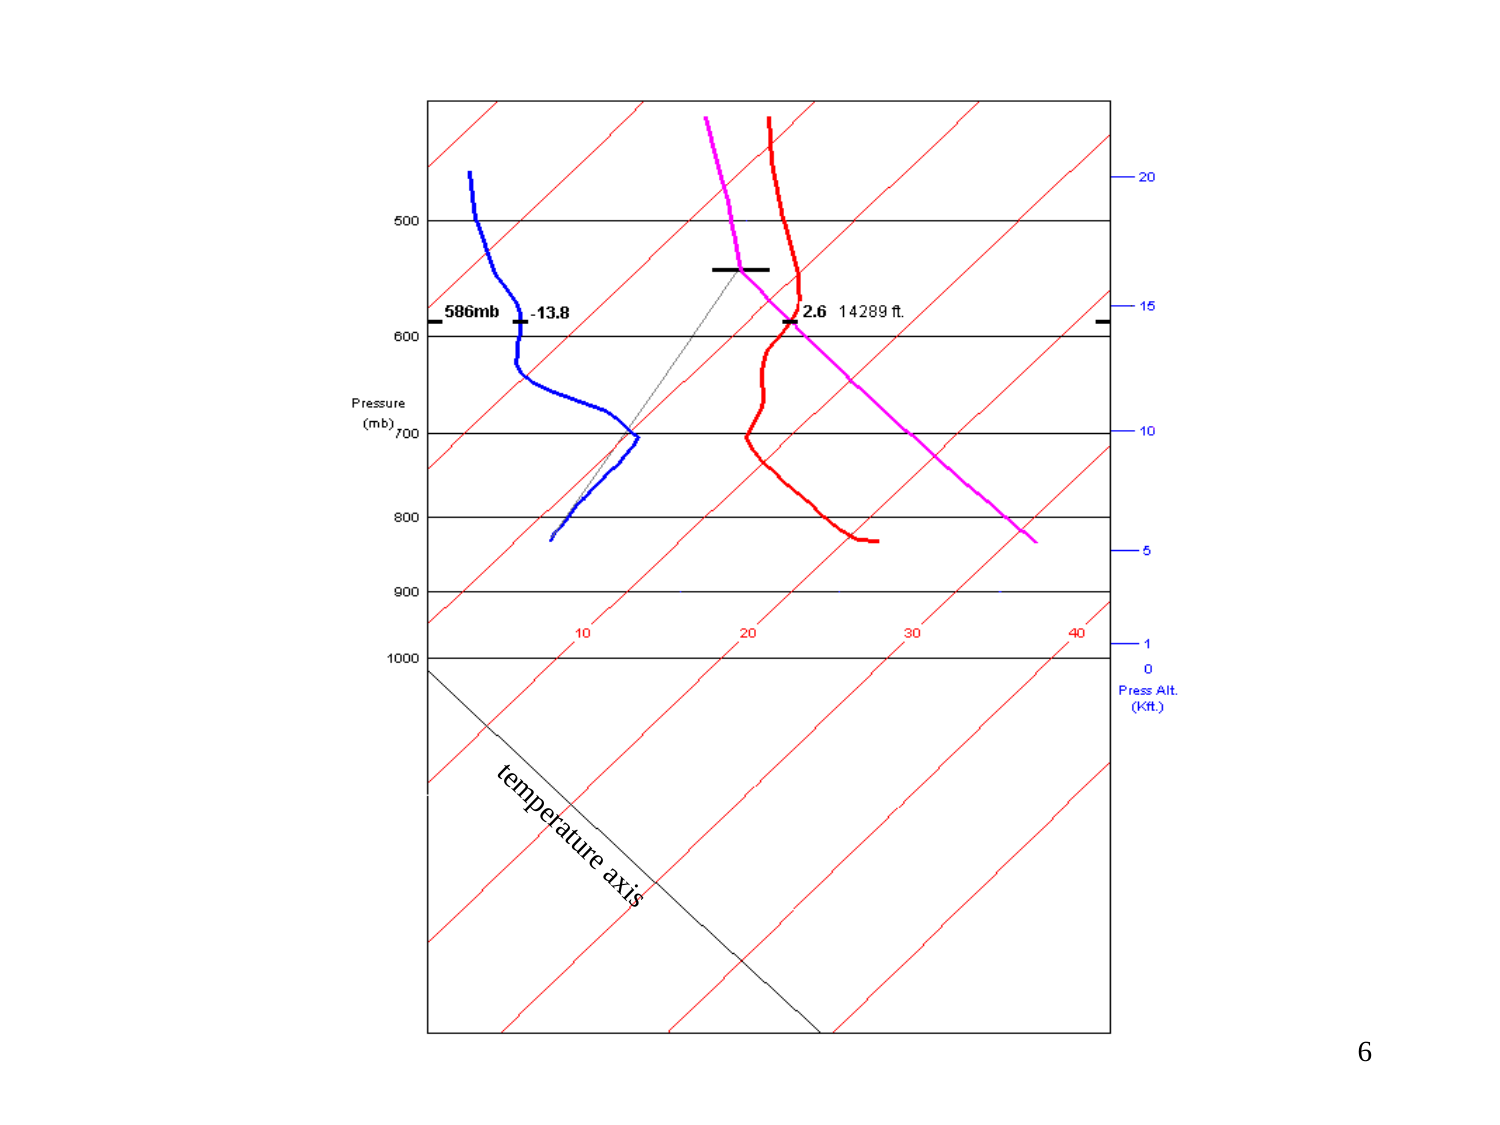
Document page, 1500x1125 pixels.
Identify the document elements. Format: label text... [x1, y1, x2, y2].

picture [312, 62, 1263, 1062]
slide_number 6 [1074, 1024, 1388, 1101]
